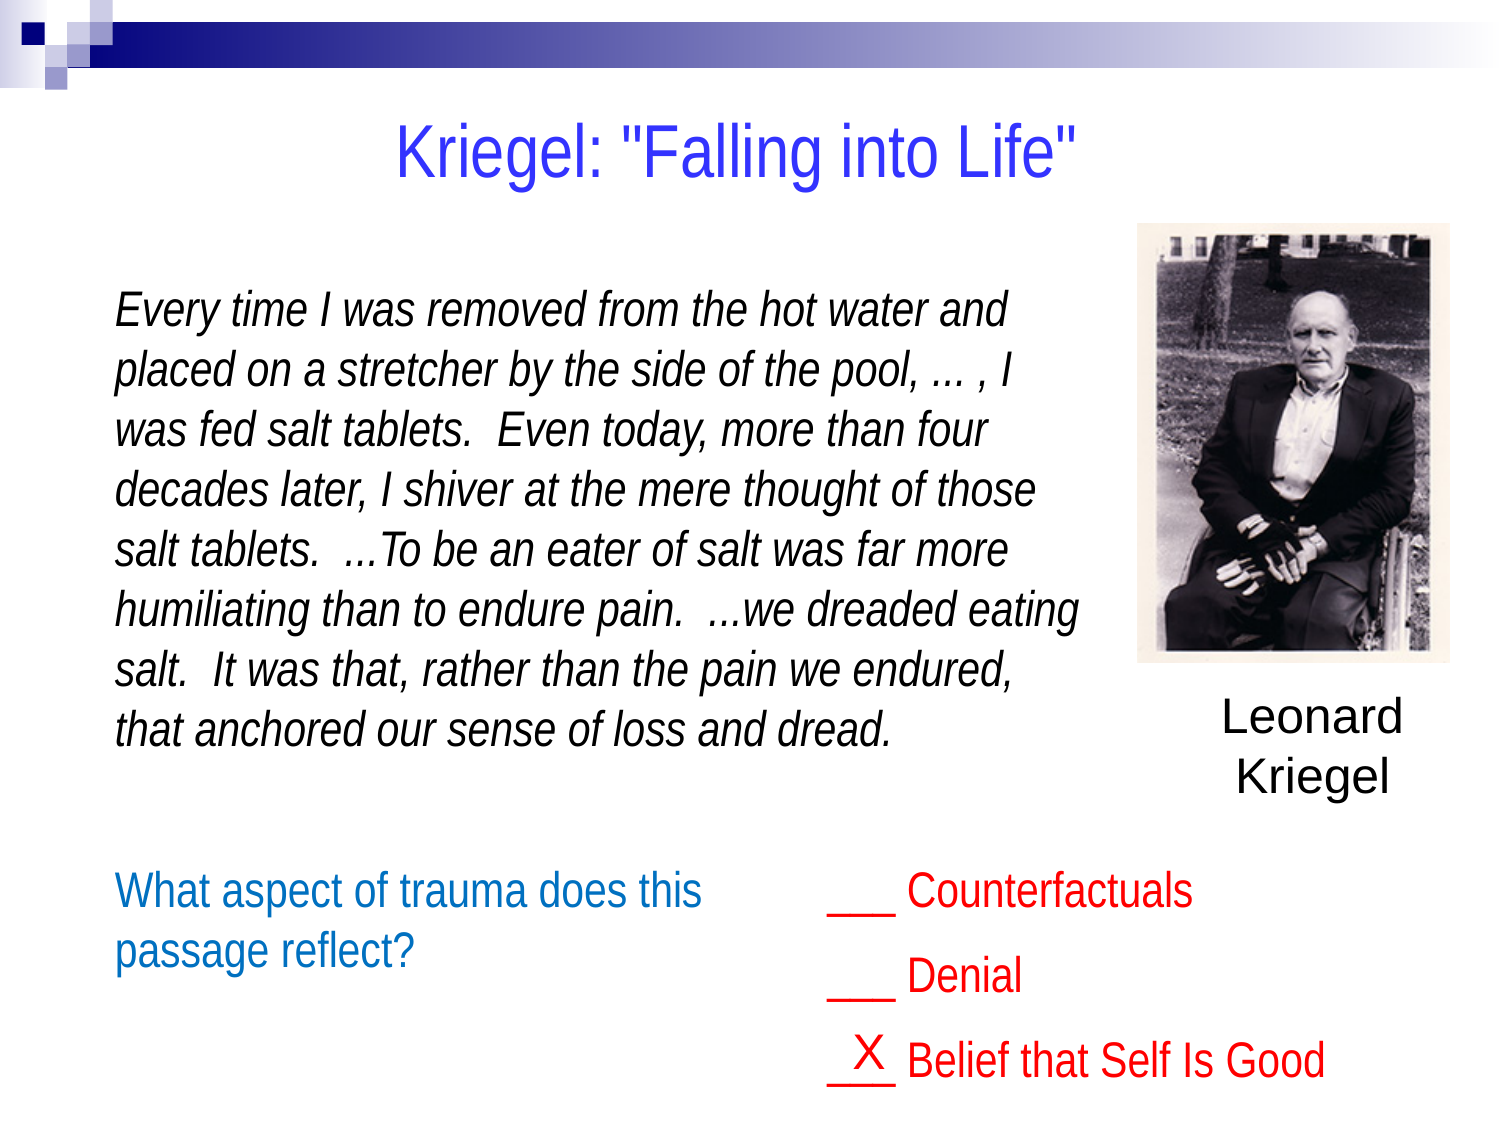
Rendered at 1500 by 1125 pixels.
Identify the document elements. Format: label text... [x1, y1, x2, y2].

text_box What aspect of trauma does this passage reflect? [99, 849, 725, 985]
picture [1137, 223, 1451, 663]
text_box ___ Counterfactuals ___ Denial ___ Belief that Self Is Good [812, 849, 1463, 1095]
text_box X [837, 1012, 900, 1088]
text_box Every time I was removed from the hot water and placed on a stretcher by the side of the pool, ... , I was fed salt tablets. Even today, more than four decades later, I shiver at the mere thought of those salt tablets. ...To be an eater of salt was far more humiliating than to endure pain. ...we dreaded eating salt. It was that, rather than the pain we endured, that anchored our sense of loss and dread. [99, 268, 1100, 764]
text_box Leonard Kriegel [1175, 676, 1450, 811]
text_box Kriegel: "Falling into Life" [99, 94, 1375, 200]
